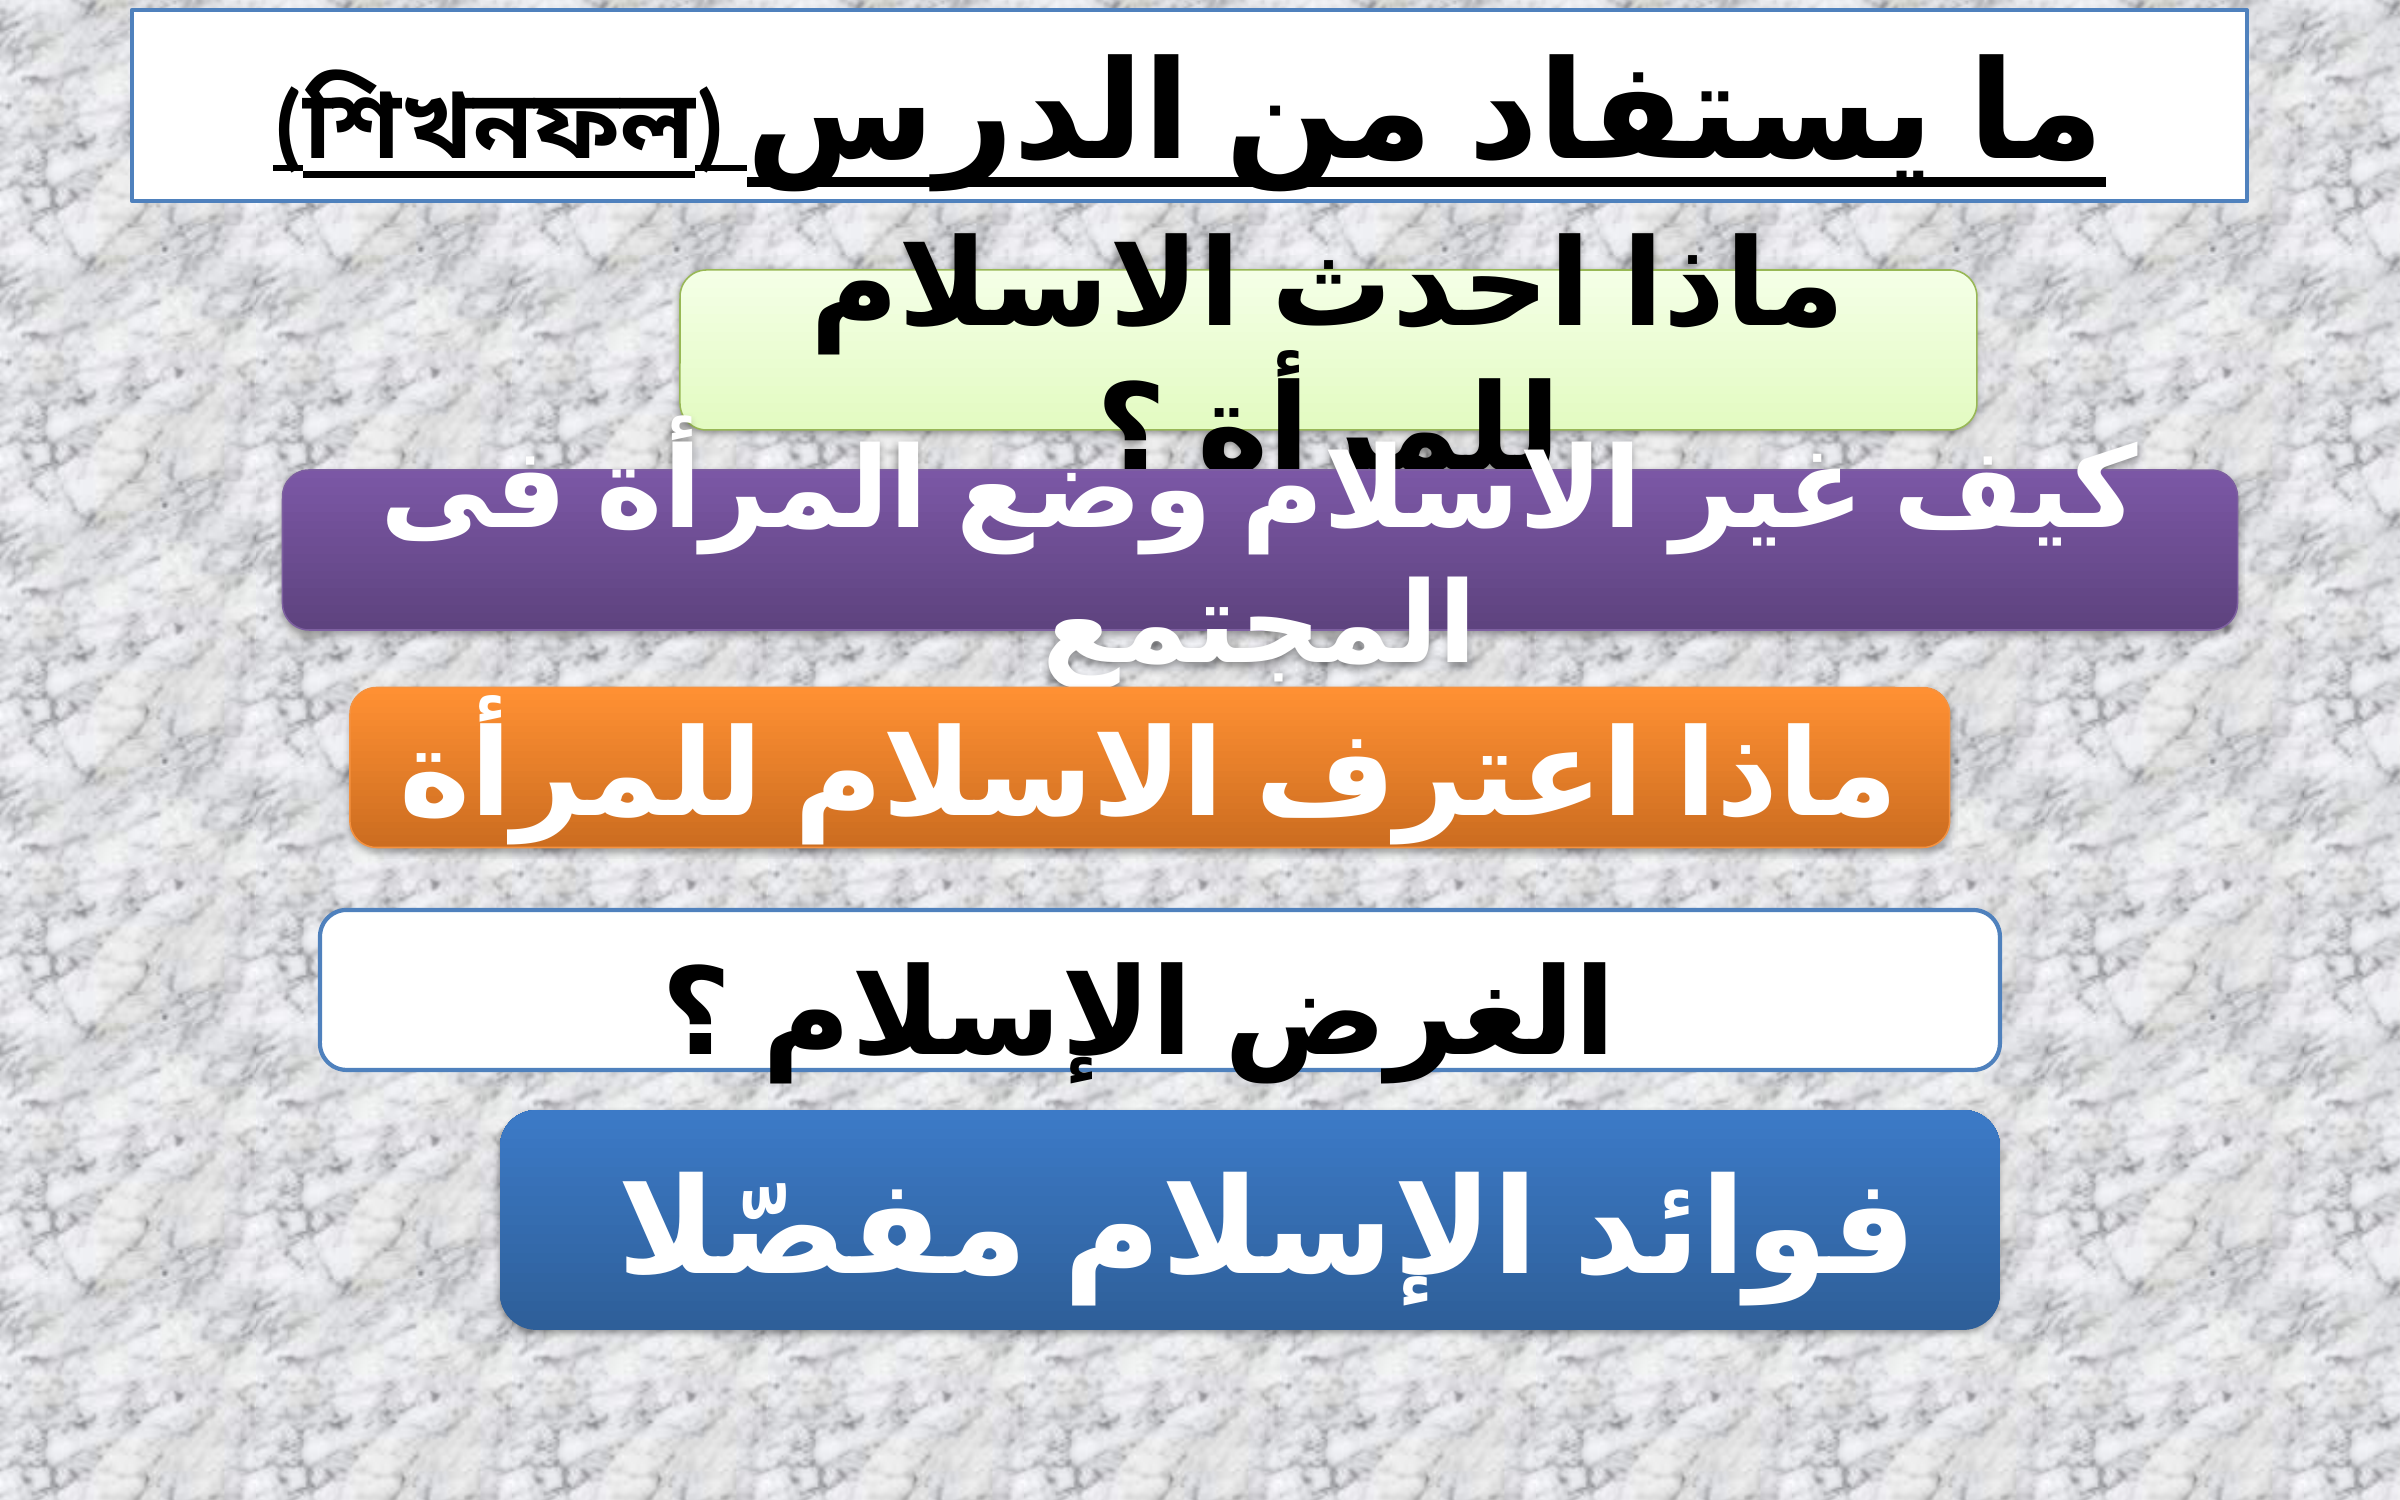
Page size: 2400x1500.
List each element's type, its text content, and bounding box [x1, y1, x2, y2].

text_box ماذا احدث الاسلام للمرأة ؟ [679, 269, 1978, 431]
text_box كيف غير الاسلام وضع المرأة فى المجتمع [281, 469, 2239, 631]
text_box فوائد الإسلام مفصّلا [499, 1109, 2000, 1330]
text_box (শিখনফল) ما يستفاد من الدرس [130, 8, 2249, 203]
text_box ماذا اعترف الاسلام للمرأة [349, 686, 1951, 849]
picture [0, 0, 2400, 1500]
text_box الغرض الإسلام ؟ [317, 907, 2003, 1073]
